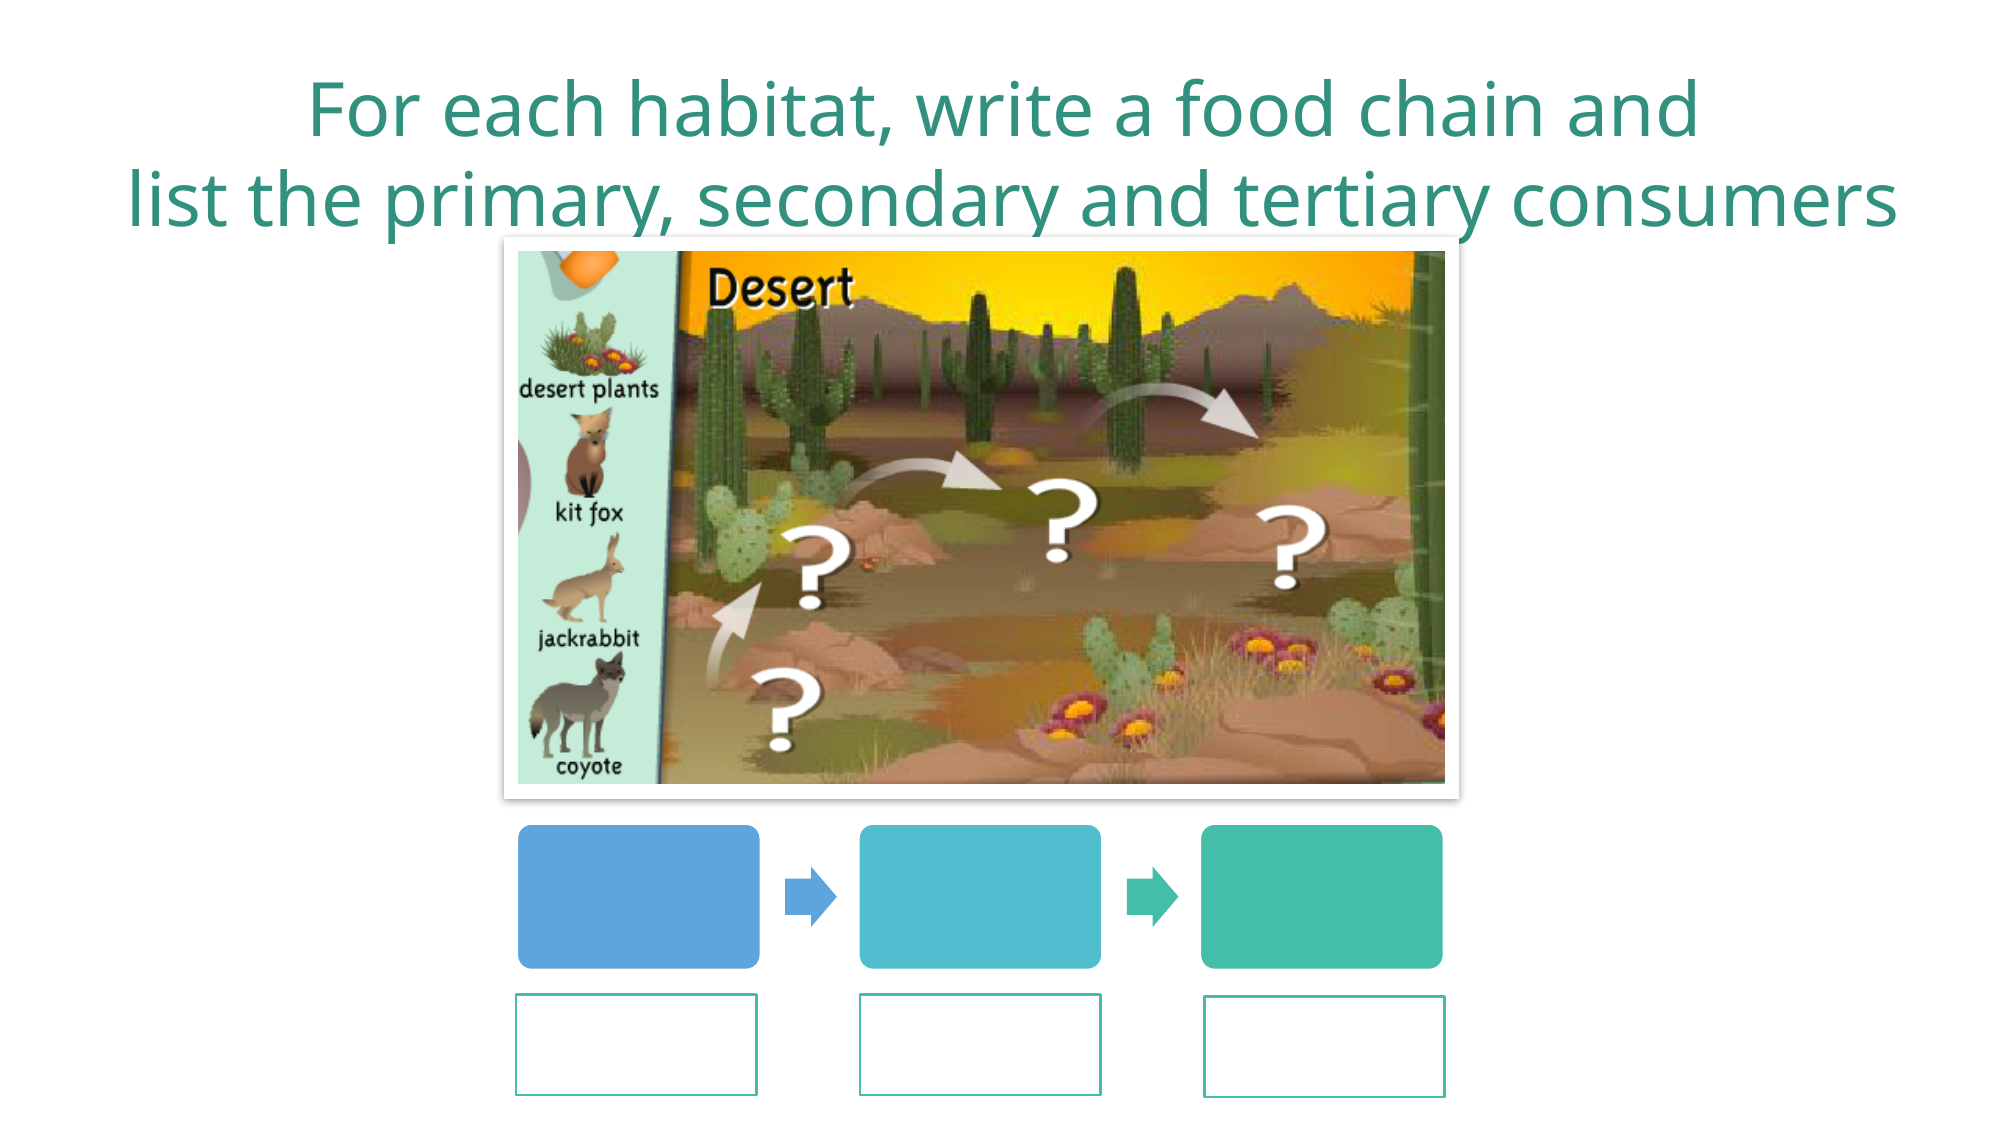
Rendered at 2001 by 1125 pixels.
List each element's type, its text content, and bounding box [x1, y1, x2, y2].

text_box [859, 1054, 1102, 1096]
text_box [1203, 995, 1446, 1098]
text_box For each habitat, write a food chain and list the primary, secondary and tertiary consumers [68, 53, 1960, 295]
picture [517, 250, 1445, 740]
text_box [515, 1054, 758, 1096]
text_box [515, 740, 1445, 1054]
